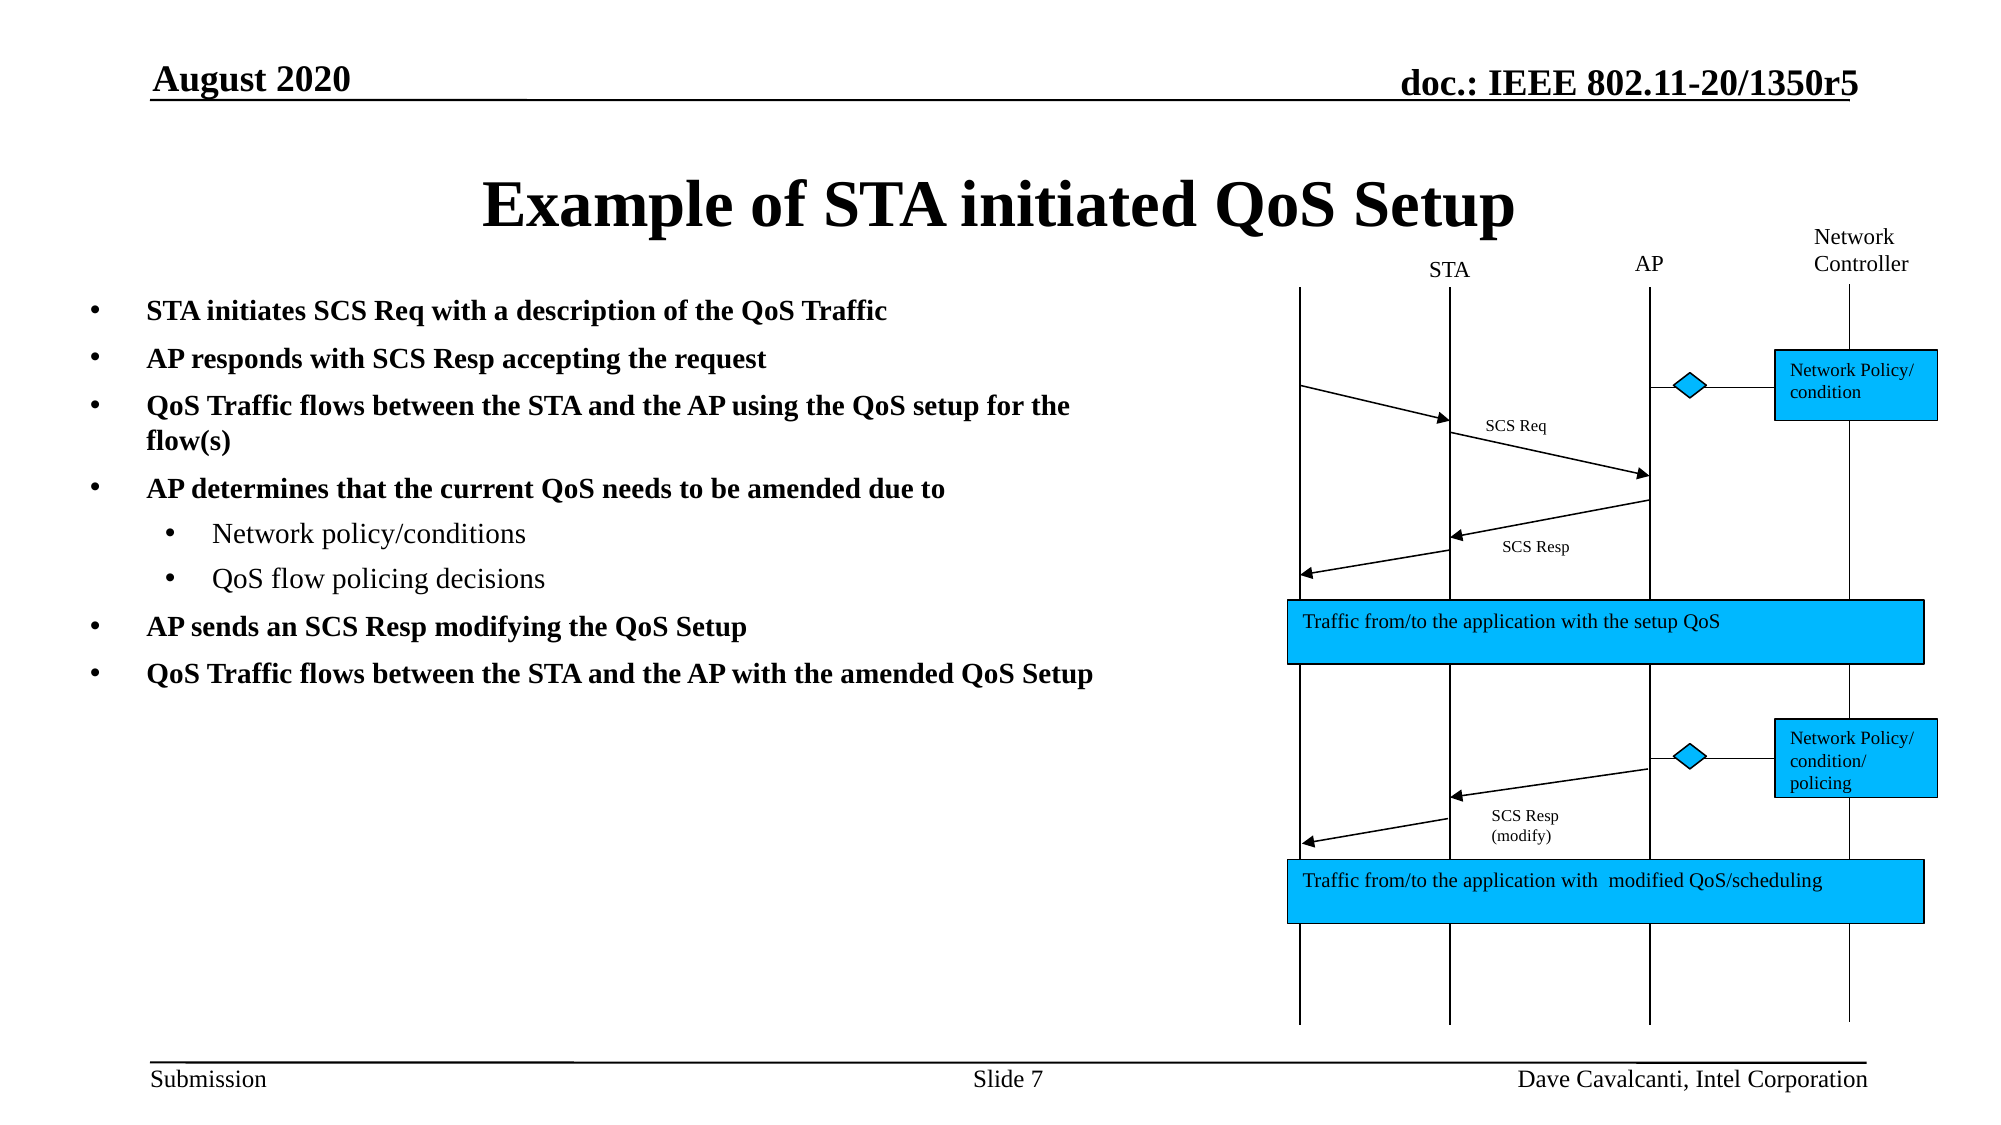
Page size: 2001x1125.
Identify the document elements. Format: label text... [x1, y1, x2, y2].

text_box Traffic from/to the application with modified QoS/scheduling [1855, 859, 1925, 924]
title Example of STA initiated QoS Setup [149, 112, 1850, 288]
text_box Network Policy/ condition/ policing [1774, 718, 1845, 798]
text_box Traffic from/to the application with modified QoS/scheduling [1304, 859, 1445, 924]
text_box Traffic from/to the application with the setup QoS [1304, 600, 1445, 665]
slide_number Slide 7 [950, 1061, 1067, 1123]
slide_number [152, 54, 563, 100]
text_box Traffic from/to the application with modified QoS/scheduling [1654, 859, 1845, 924]
text_box Network Policy/ condition/ policing [1855, 718, 1938, 798]
text_box Network Controller [1799, 213, 1925, 284]
text_box Traffic from/to the application with the setup QoS [1654, 600, 1845, 665]
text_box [1301, 818, 1449, 844]
footer Dave Cavalcanti, Intel Corporation [1171, 1061, 1869, 1093]
list STA initiates SCS Req with a description of the QoS Traffic AP responds with SCS Resp accepting the request QoS Traffic flows between the STA and the AP using the QoS setup for the flow(s) AP determines that the current QoS needs to be amended due to Network policy/conditions QoS flow policing decisions AP sends an SCS Resp modifying the QoS Setup QoS Traffic flows between the STA and the AP with the amended QoS Setup [74, 283, 1138, 960]
text_box Traffic from/to the application with the setup QoS [1454, 600, 1645, 665]
text_box Traffic from/to the application with modified QoS/scheduling [1454, 859, 1645, 924]
text_box Network Policy/ condition [1855, 350, 1938, 421]
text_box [1449, 431, 1650, 477]
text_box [1299, 385, 1451, 421]
text_box SCS Resp (modify) [1476, 807, 1579, 852]
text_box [1299, 549, 1451, 576]
text_box Traffic from/to the application with the setup QoS [1855, 600, 1925, 665]
text_box SCS Req [1470, 407, 1562, 430]
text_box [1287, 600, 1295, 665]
text_box Network Policy/ condition [1774, 350, 1845, 421]
text_box STA [1414, 247, 1486, 290]
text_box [1449, 768, 1649, 798]
text_box [1673, 743, 1707, 757]
text_box AP [1620, 241, 1680, 284]
text_box SCS Resp [1487, 547, 1585, 564]
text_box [1449, 499, 1650, 538]
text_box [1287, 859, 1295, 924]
text_box [1673, 372, 1707, 386]
